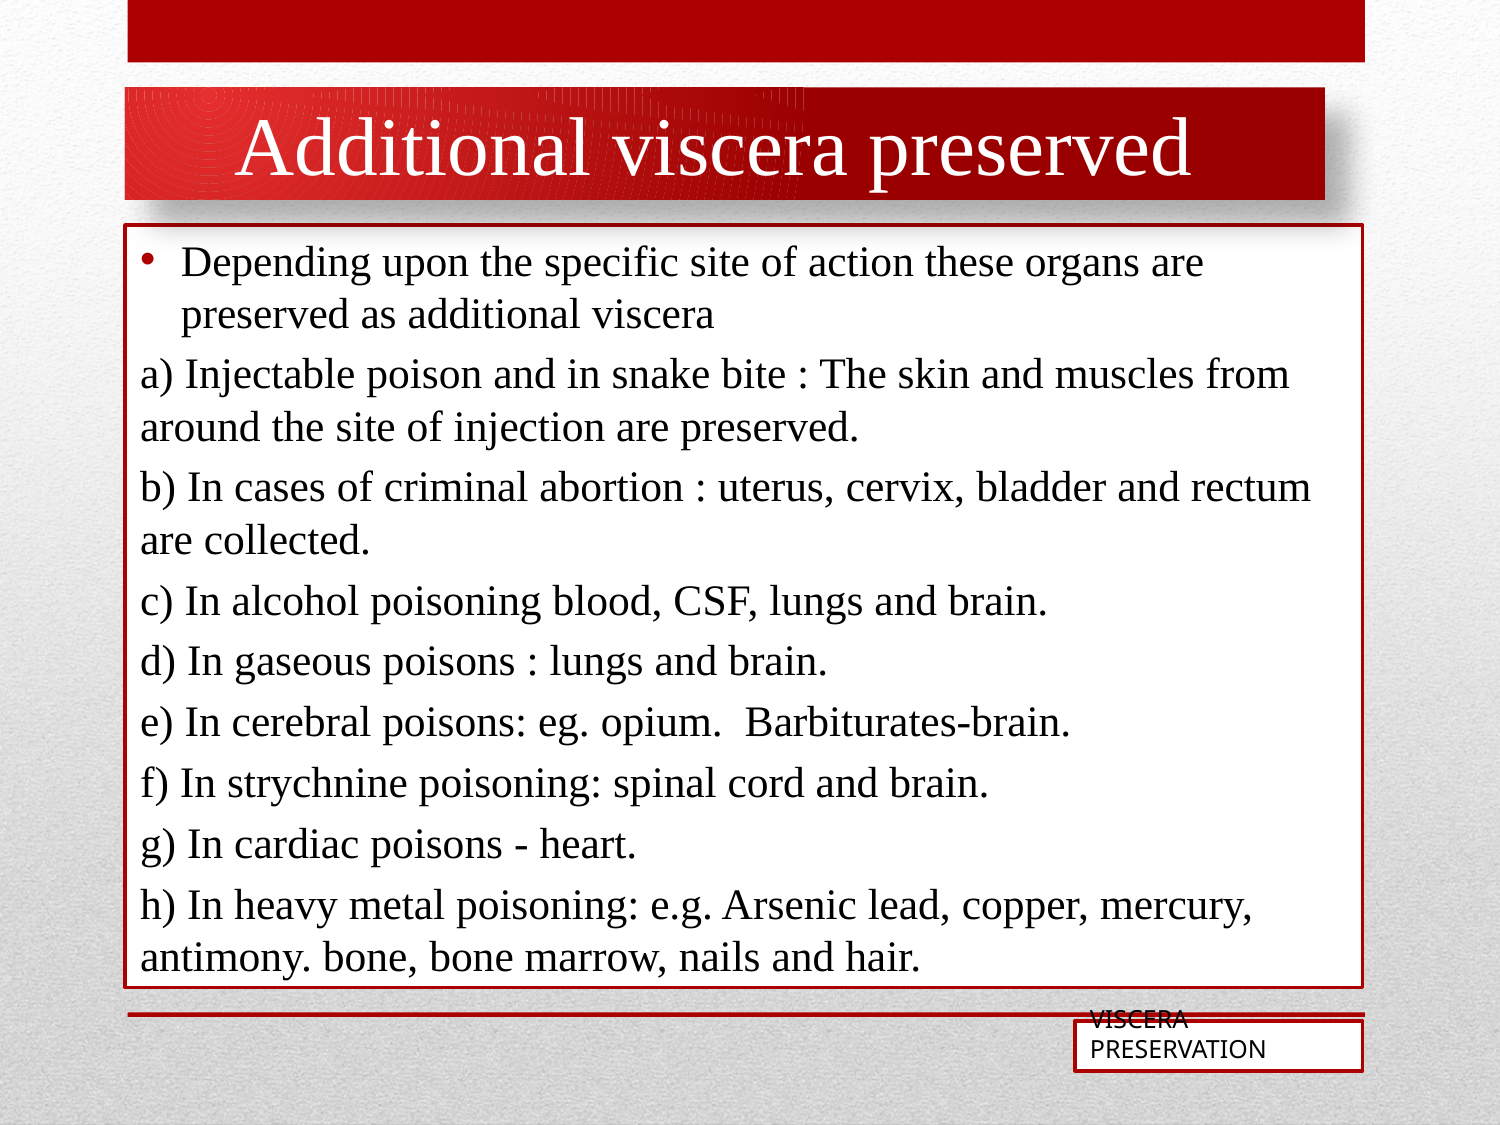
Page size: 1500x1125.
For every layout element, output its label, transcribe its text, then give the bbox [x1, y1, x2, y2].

list Depending upon the specific site of action these organs are preserved as additional viscera a) Injectable poison and in snake bite : The skin and muscles from around the site of injection are preserved. b) In cases of criminal abortion : uterus, cervix, bladder and rectum are collected. c) In alcohol poisoning blood, CSF, lungs and brain. d) In gaseous poisons : lungs and brain. e) In cerebral poisons: eg. opium. Barbiturates-brain. f) In strychnine poisoning: spinal cord and brain. g) In cardiac poisons - heart. h) In heavy metal poisoning: e.g. Arsenic lead, copper, mercury, antimony. bone, bone marrow, nails and hair. [123, 223, 1364, 989]
text_box VISCERA PRESERVATION [1073, 1019, 1364, 1073]
text_box Additional viscera preserved [124, 87, 1325, 200]
